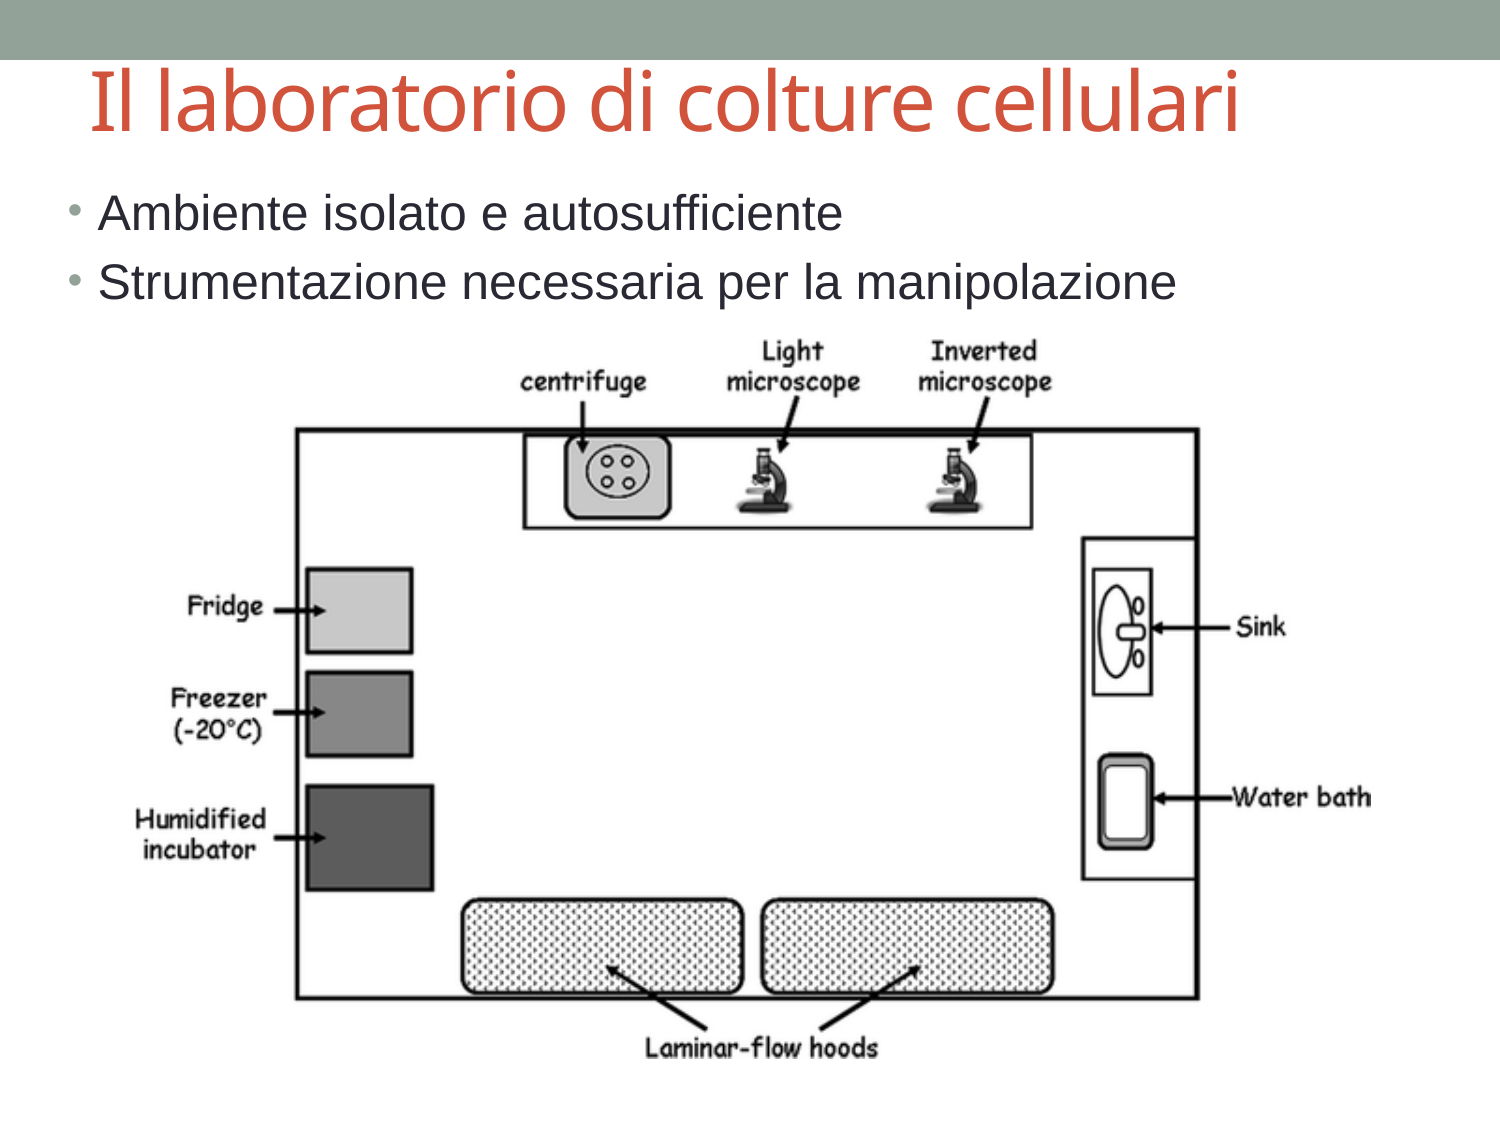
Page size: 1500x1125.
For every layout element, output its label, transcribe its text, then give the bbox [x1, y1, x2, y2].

text_box Il laboratorio di colture cellulari [74, 40, 1425, 204]
picture [135, 337, 1372, 1059]
text_box Ambiente isolato e autosufficiente Strumentazione necessaria per la manipolazione [53, 172, 1403, 973]
